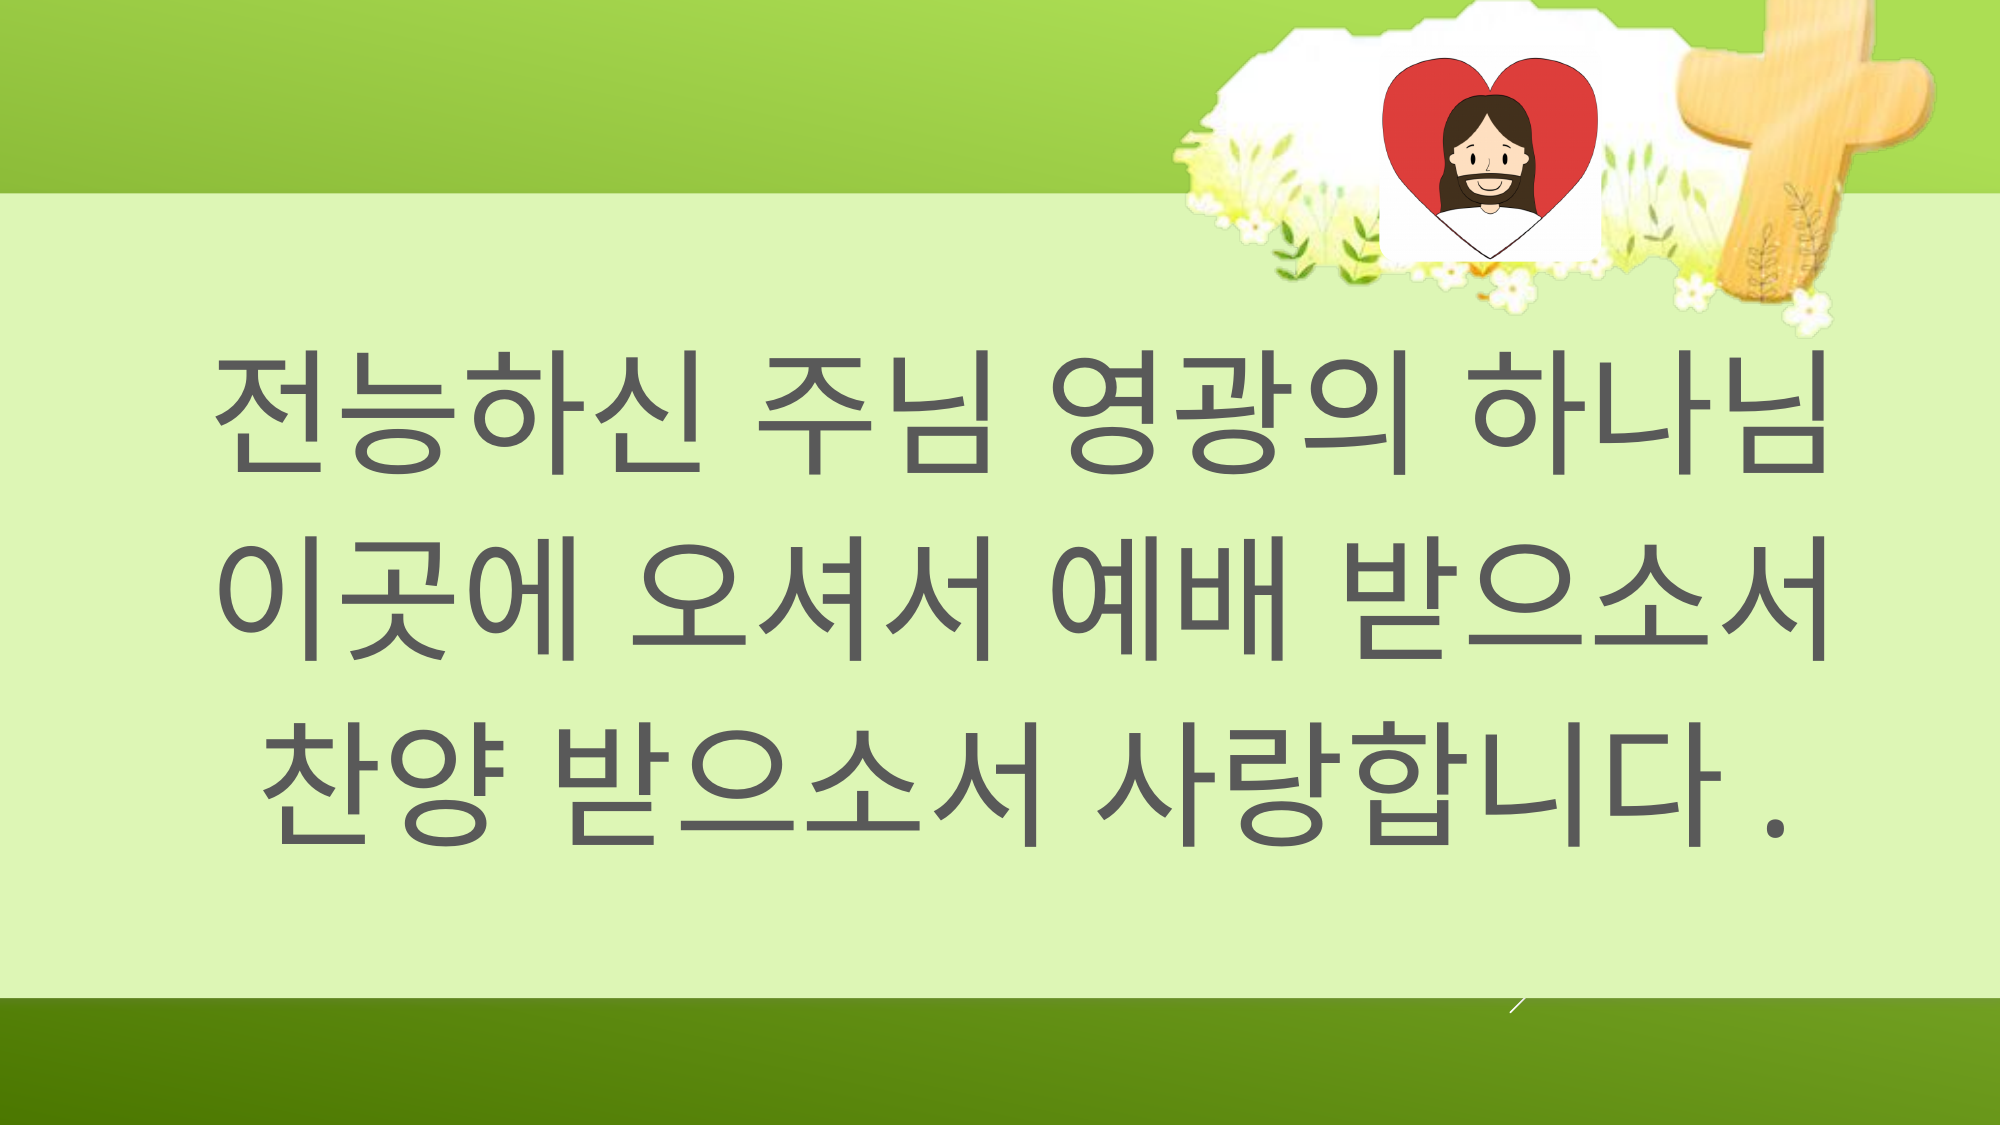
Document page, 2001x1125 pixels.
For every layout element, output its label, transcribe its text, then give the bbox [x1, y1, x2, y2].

text_box 전능하신 주님 영광의 하나님 이곳에 오셔서 예배 받으소서 찬양 받으소서 사랑합니다. [0, 193, 2000, 999]
picture [1089, 0, 1973, 367]
